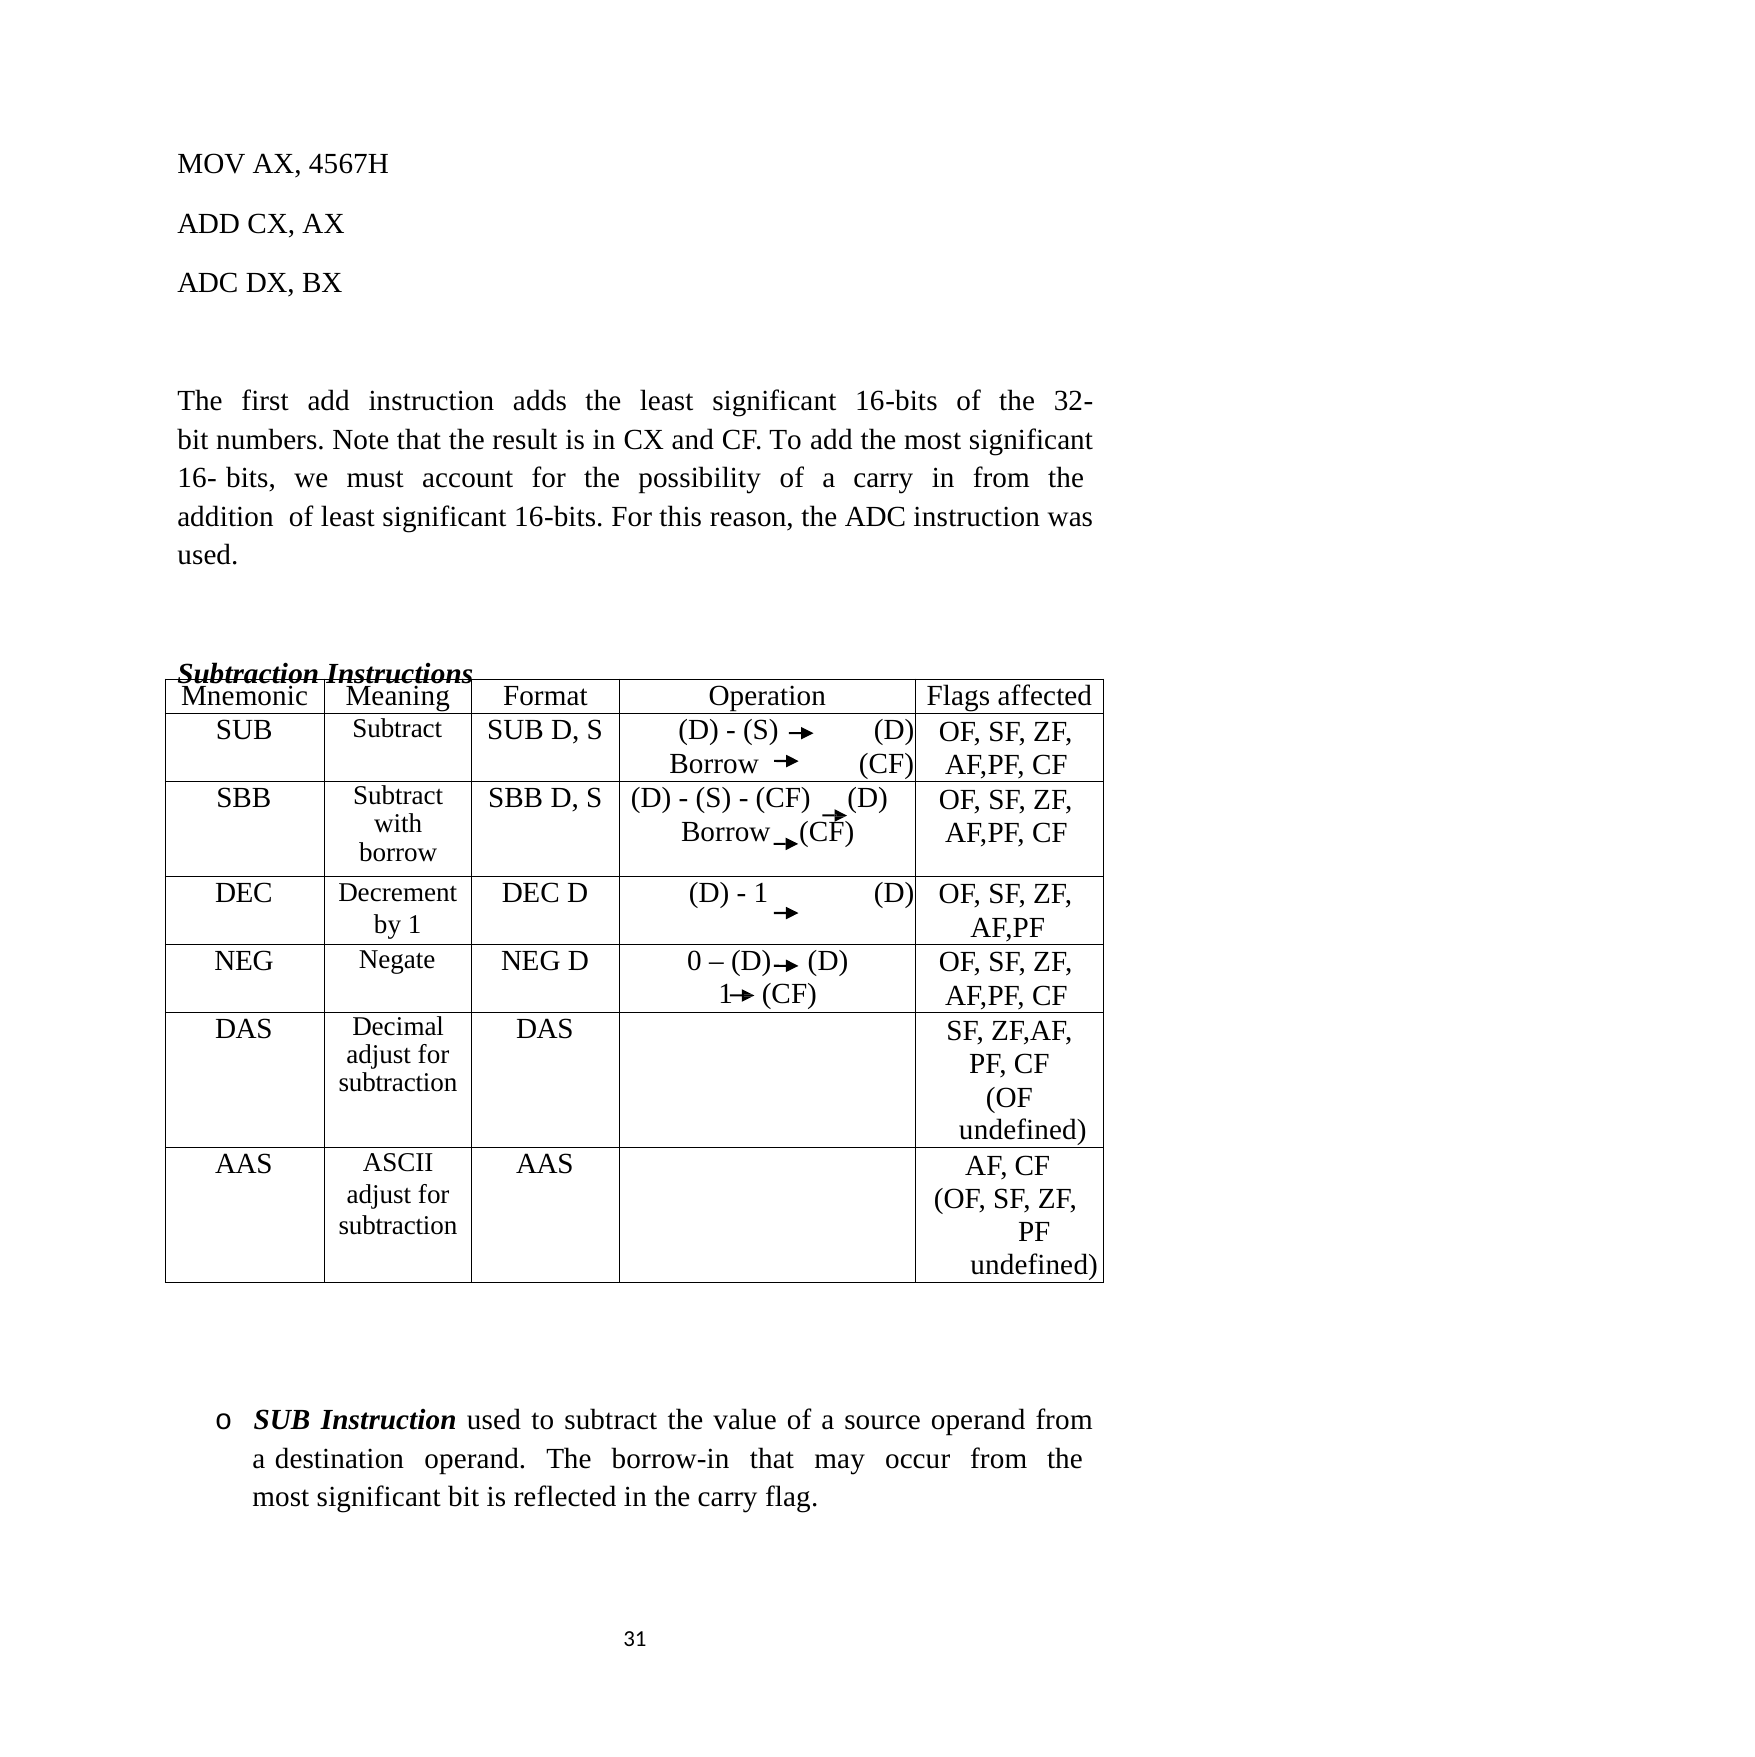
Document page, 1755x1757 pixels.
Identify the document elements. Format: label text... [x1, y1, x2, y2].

table_header Format [472, 680, 619, 713]
table_cell DEC [166, 877, 324, 944]
table_cell SUB [166, 714, 324, 781]
table_cell Negate [325, 945, 471, 1012]
table_cell ASCII adjust for subtraction [325, 1148, 471, 1282]
table_cell Subtract [325, 714, 471, 781]
table_cell AF, CF (OF, SF, ZF, PF undefined) [916, 1148, 1103, 1282]
table_cell NEG [166, 945, 324, 1012]
table_cell Subtract with borrow [325, 782, 471, 876]
table_cell Decrement by 1 [325, 877, 471, 944]
table_cell (D) - 1 (D) [620, 877, 915, 944]
table_cell 0 – (D) (D) 1 (CF) [620, 945, 915, 1012]
table_header Meaning [325, 680, 471, 713]
table_cell OF, SF, ZF, AF,PF [916, 877, 1103, 944]
table_cell DEC D [472, 877, 619, 944]
table_cell Decimal adjust for subtraction [325, 1013, 471, 1147]
table_cell SF, ZF,AF, PF, CF (OF undefined) [916, 1013, 1103, 1147]
table_cell (D) - (S) (D) Borrow (CF) [620, 714, 915, 781]
table_cell OF, SF, ZF, AF,PF, CF [916, 714, 1103, 781]
table_cell NEG D [472, 945, 619, 1012]
table_cell [620, 1013, 915, 1147]
table_cell DAS [166, 1013, 324, 1147]
table_cell [620, 1148, 915, 1282]
slide_number 31 [250, 1566, 1094, 1654]
table_cell SBB D, S [472, 782, 619, 876]
text_box o SUB Instruction used to subtract the value of a source operand from a destination operand. The borrow-in that may occur from the most significant bit is reflected in the carry flag. [212, 1397, 1095, 1515]
table_cell DAS [472, 1013, 619, 1147]
table_cell SUB D, S [472, 714, 619, 781]
table_cell AAS [166, 1148, 324, 1282]
text_box MOV AX, 4567H ADD CX, AX ADC DX, BX The first add instruction adds the least significant 16-bits of the 32-bit numbers. Note that the result is in CX and CF. To add the most significant 16- bits, we must account for the possibility of a carry in from the addition of least significant 16-bits. For this reason, the ADC instruction was used. Subtraction Instructions [175, 120, 1096, 655]
table_cell AAS [472, 1148, 619, 1282]
table_header Flags affected [916, 680, 1103, 713]
table_cell OF, SF, ZF, AF,PF, CF [916, 945, 1103, 1012]
table_cell SBB [166, 782, 324, 876]
table_header Mnemonic [166, 680, 324, 713]
table_cell OF, SF, ZF, AF,PF, CF [916, 782, 1103, 876]
table_cell (D) - (S) - (CF) (D) Borrow (CF) [620, 782, 915, 876]
table_header Operation [620, 680, 915, 713]
